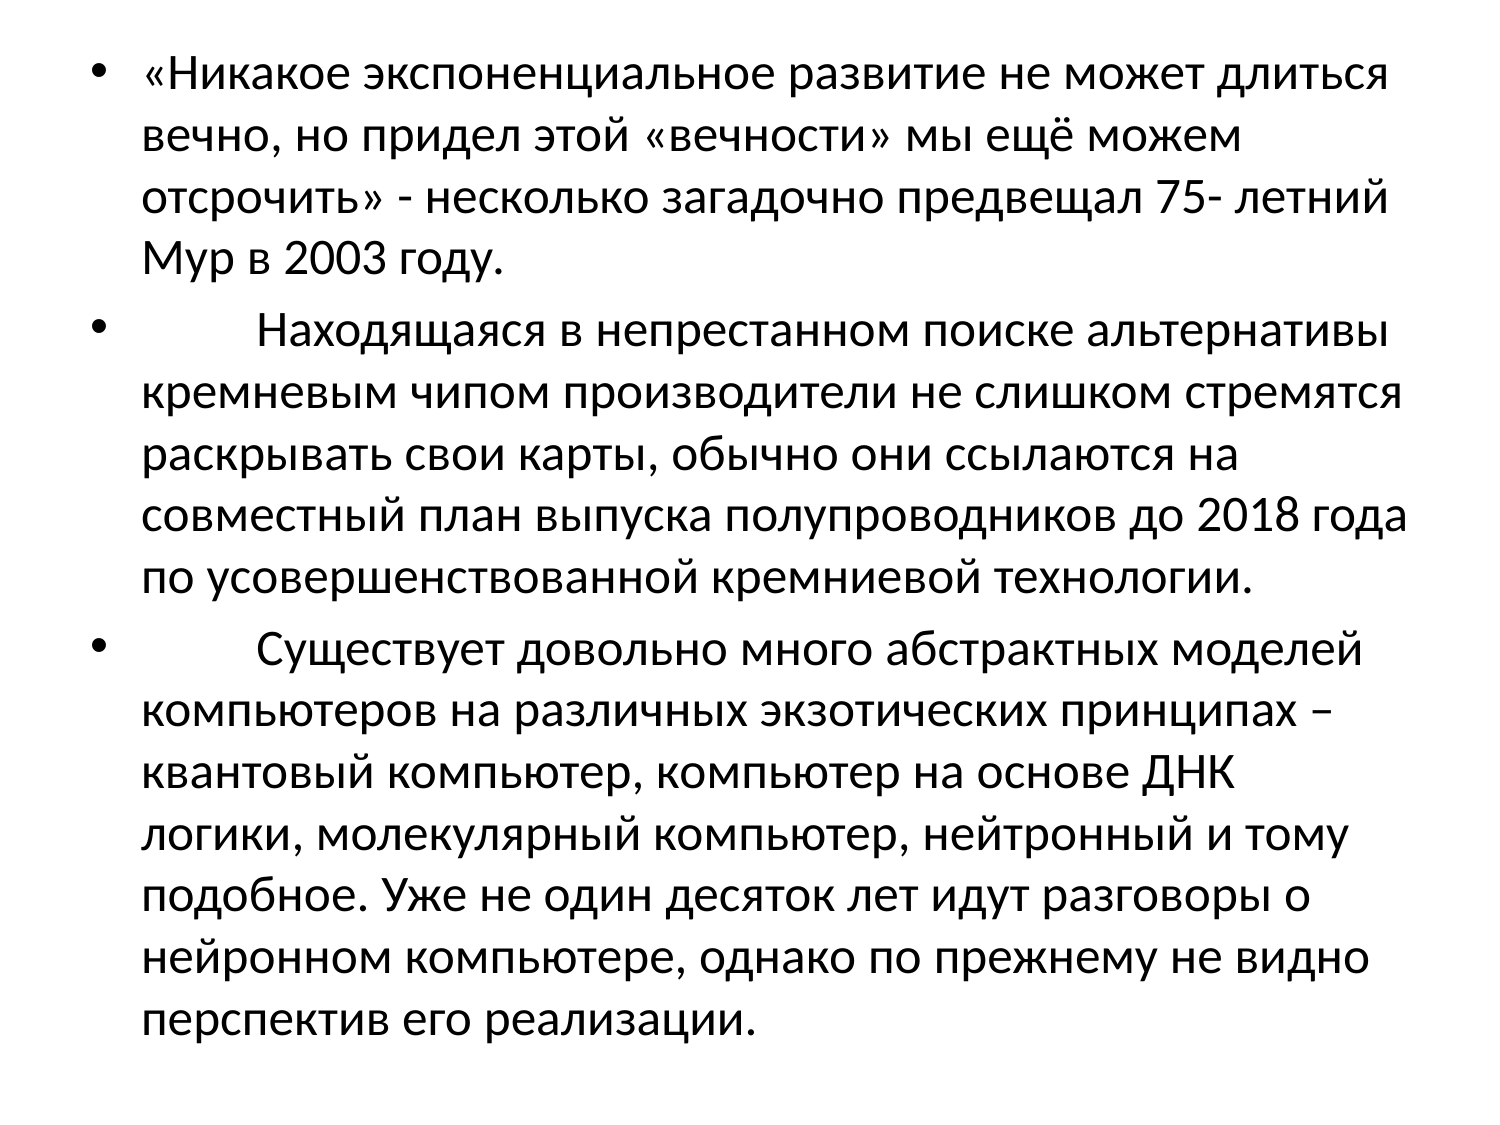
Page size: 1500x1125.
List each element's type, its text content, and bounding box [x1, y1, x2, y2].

list «Никакое экспоненциальное развитие не может длиться вечно, но придел этой «вечности» мы ещё можем отсрочить» - несколько загадочно предвещал 75- летний Мур в 2003 году. Находящаяся в непрестанном поиске альтернативы кремневым чипом производители не слишком стремятся раскрывать свои карты, обычно они ссылаются на совместный план выпуска полупроводников до 2018 года по усовершенствованной кремниевой технологии. Существует довольно много абстрактных моделей компьютеров на различных экзотических принципах – квантовый компьютер, компьютер на основе ДНК логики, молекулярный компьютер, нейтронный и тому подобное. Уже не один десяток лет идут разговоры о нейронном компьютере, однако по прежнему не видно перспектив его реализации. [75, 30, 1425, 1083]
